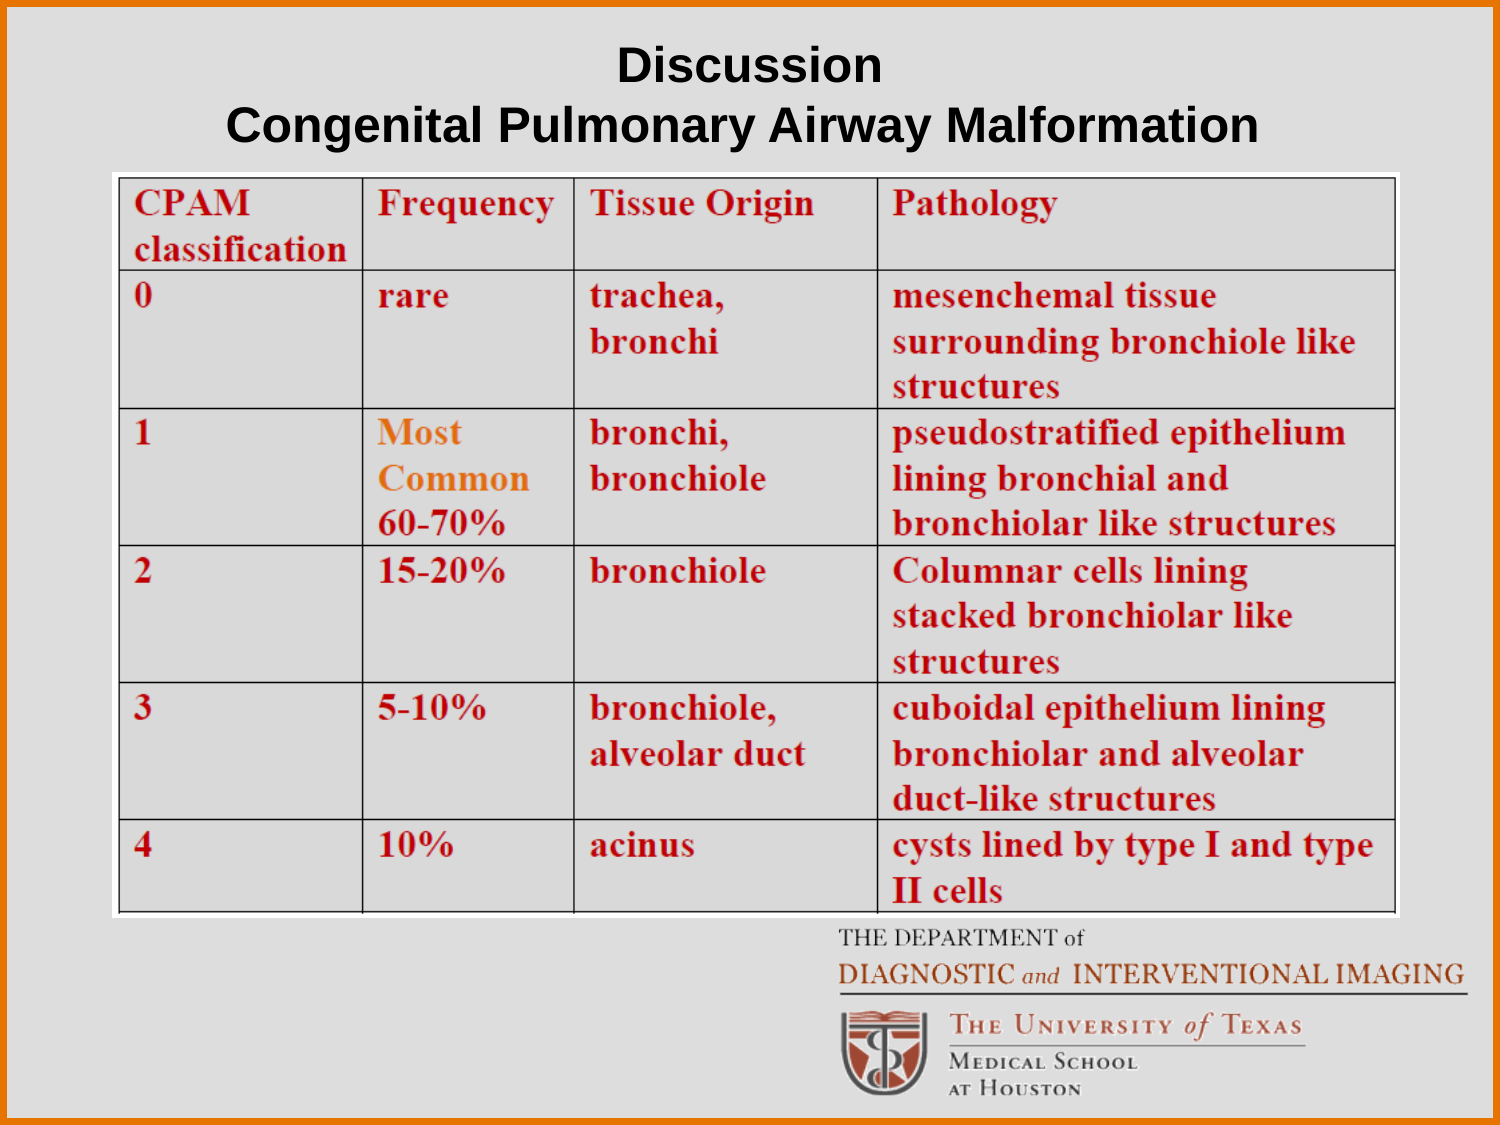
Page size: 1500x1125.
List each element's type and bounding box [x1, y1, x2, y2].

text_box [0, 0, 1500, 1125]
picture [824, 924, 1482, 1107]
picture [112, 171, 1401, 918]
